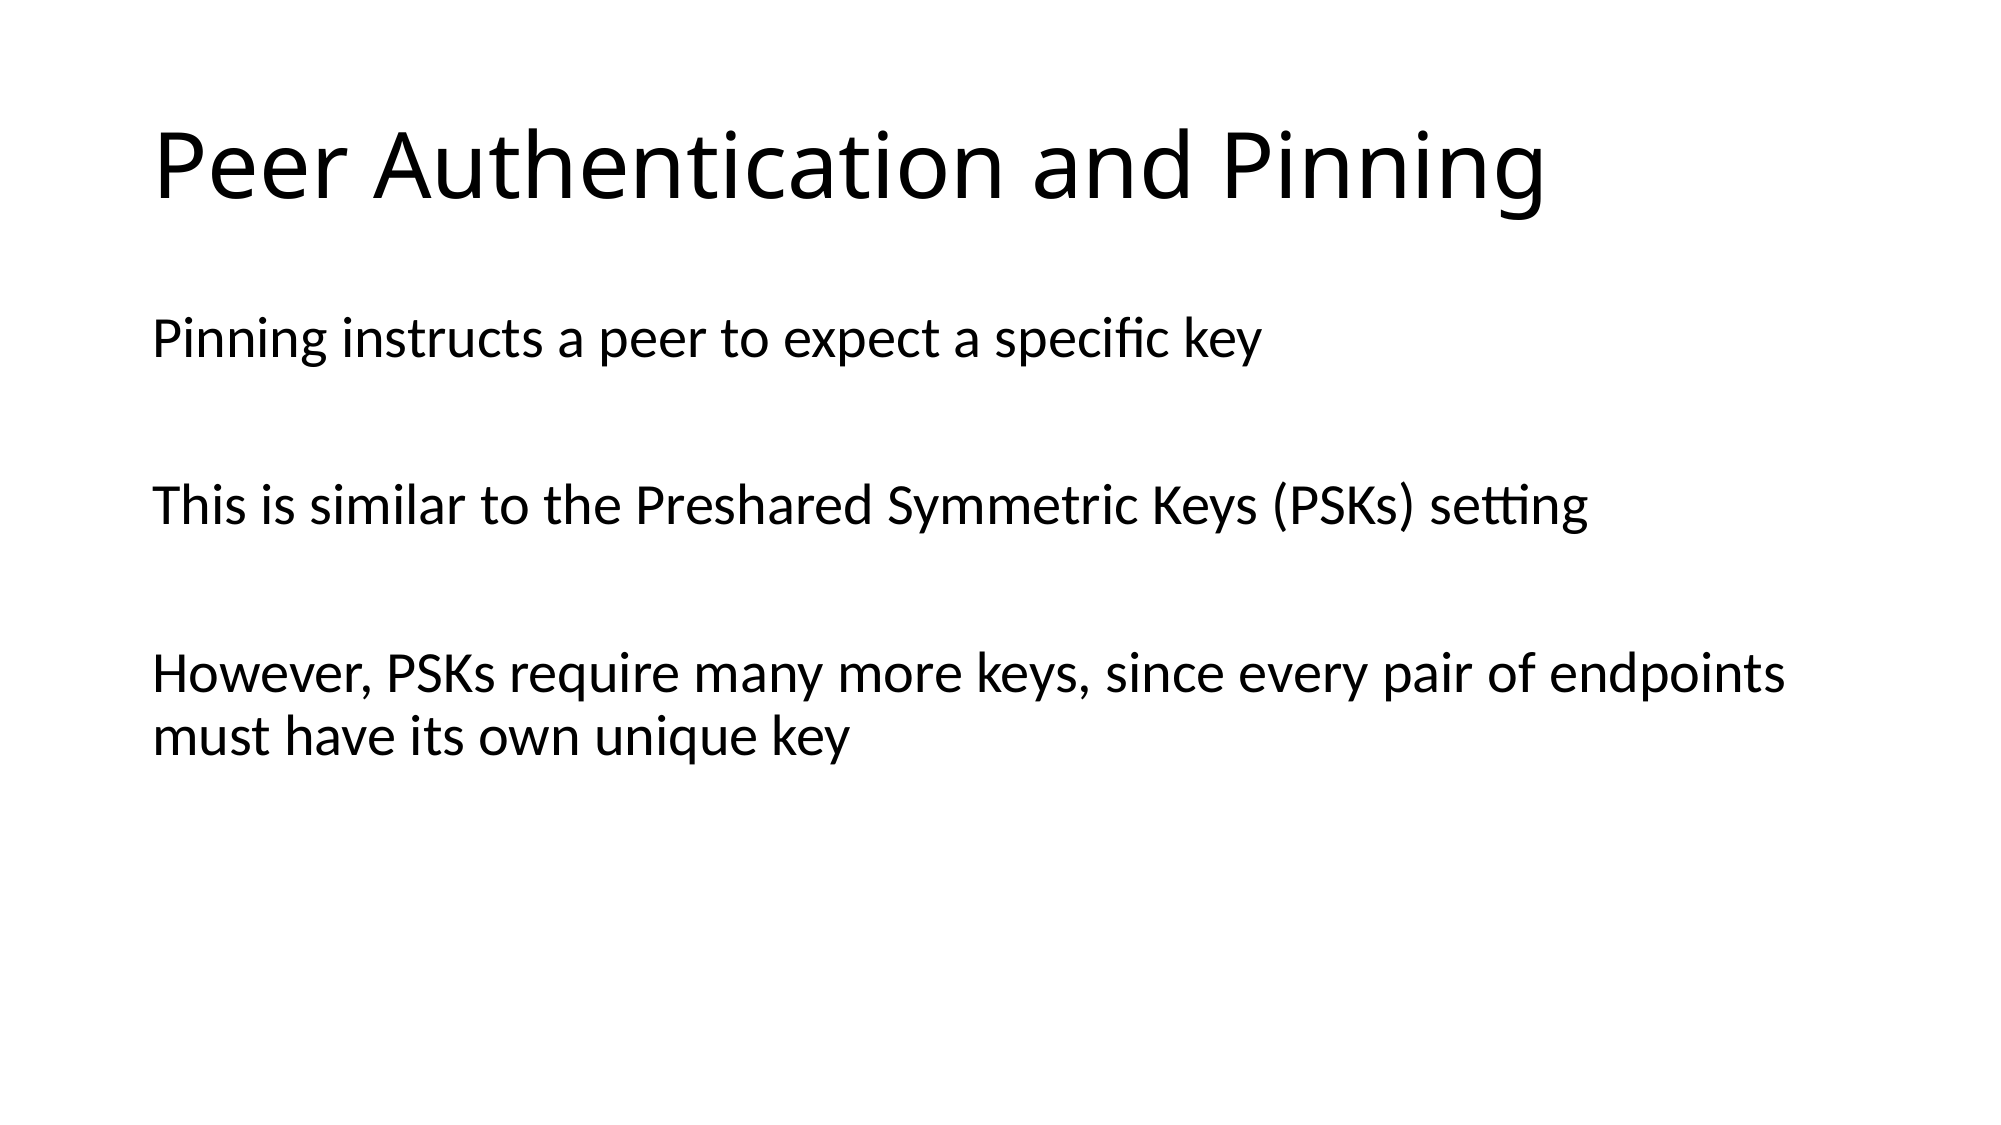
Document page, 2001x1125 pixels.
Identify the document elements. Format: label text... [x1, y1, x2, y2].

list Pinning instructs a peer to expect a specific key This is similar to the Preshared Symmetric Keys (PSKs) setting However, PSKs require many more keys, since every pair of endpoints must have its own unique key [137, 299, 1863, 1014]
title Peer Authentication and Pinning [137, 59, 1863, 278]
